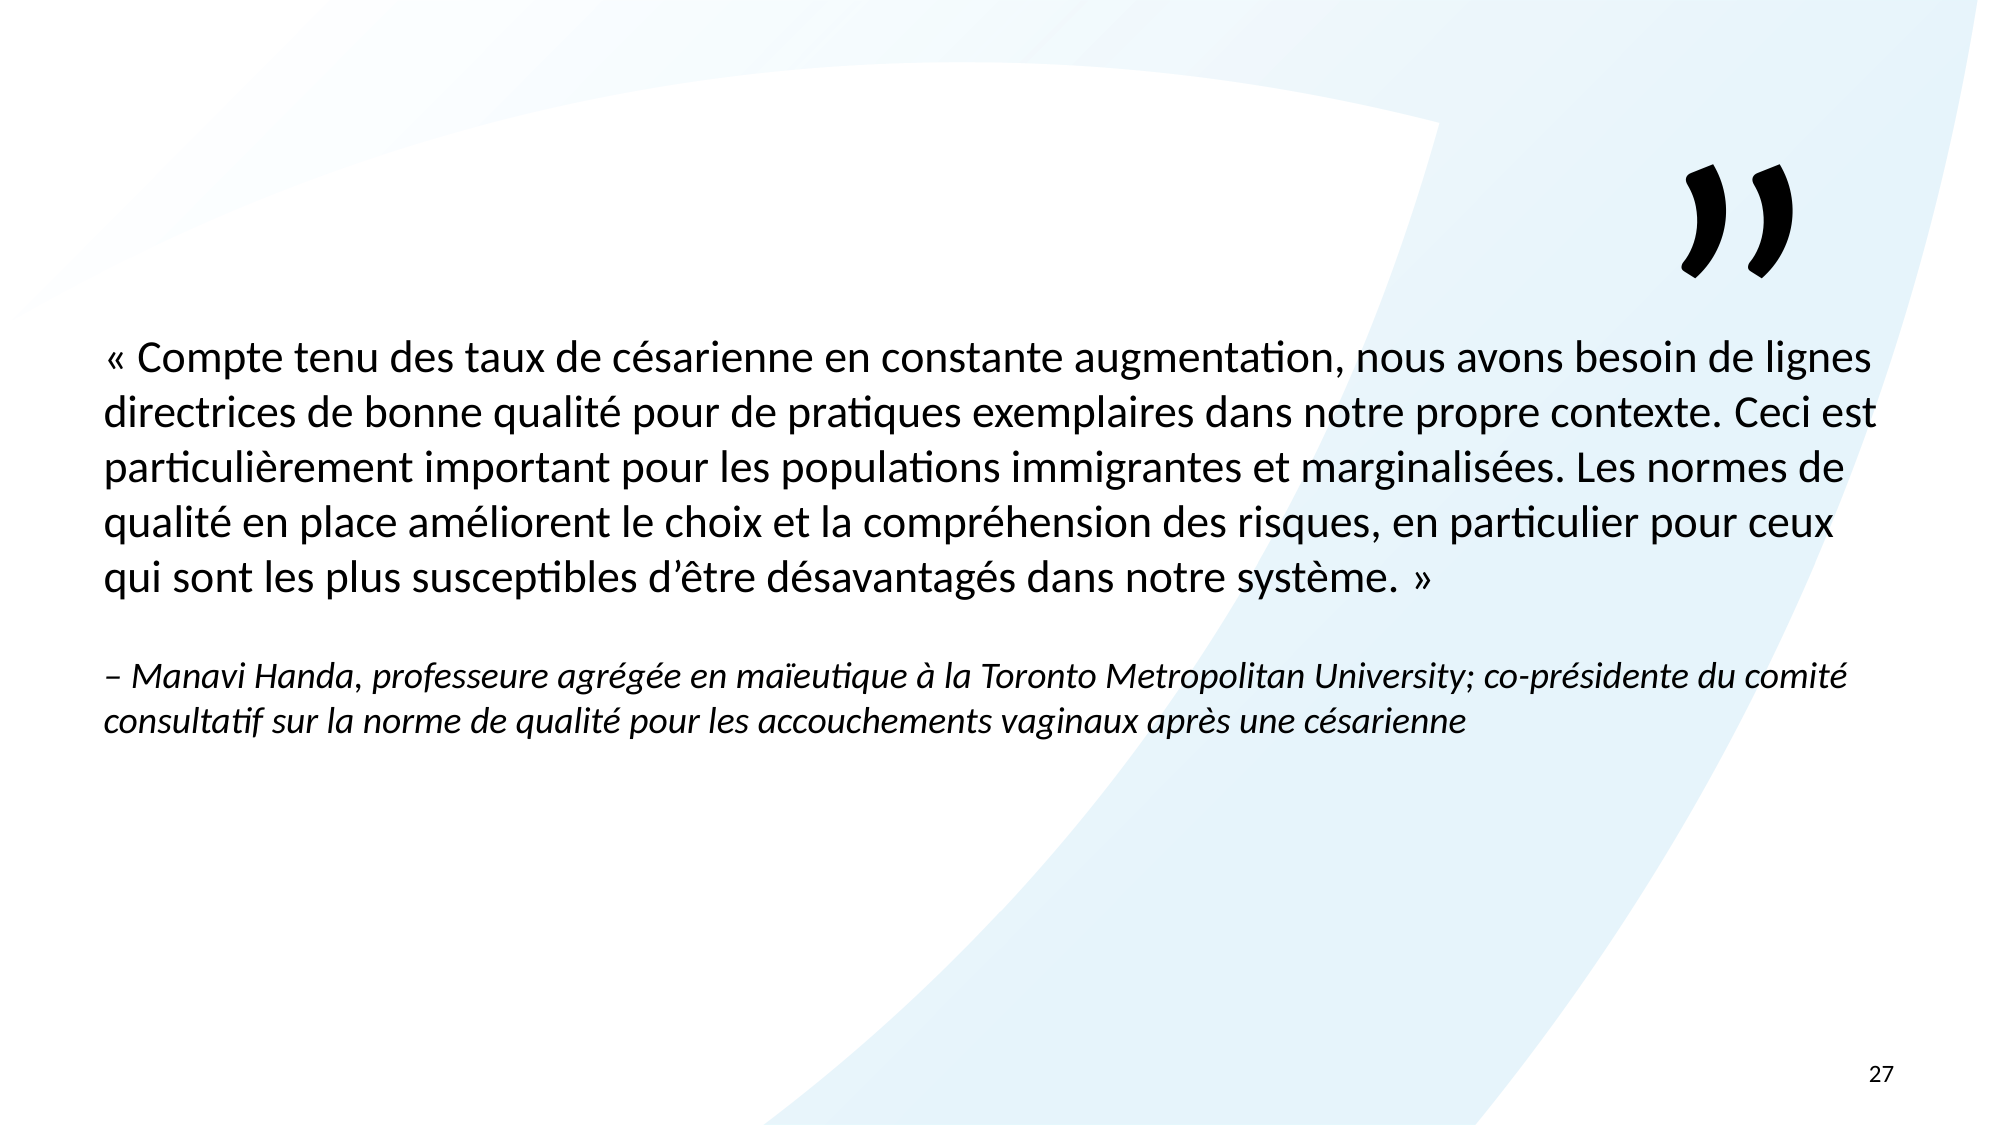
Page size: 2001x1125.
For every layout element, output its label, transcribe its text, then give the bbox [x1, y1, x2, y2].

title « Compte tenu des taux de césarienne en constante augmentation, nous avons besoin de lignes directrices de bonne qualité pour de pratiques exemplaires dans notre propre contexte. Ceci est particulièrement important pour les populations immigrantes et marginalisées. Les normes de qualité en place améliorent le choix et la compréhension des risques, en particulier pour ceux qui sont les plus susceptibles d’être désavantagés dans notre système. » – Manavi Handa, professeure agrégée en maïeutique à la Toronto Metropolitan University; co-présidente du comité consultatif sur la norme de qualité pour les accouchements vaginaux après une césarienne [88, 318, 1908, 1063]
slide_number 27 [1459, 1042, 1910, 1103]
text_box ” [1632, 34, 1822, 563]
picture [0, 0, 2001, 1125]
